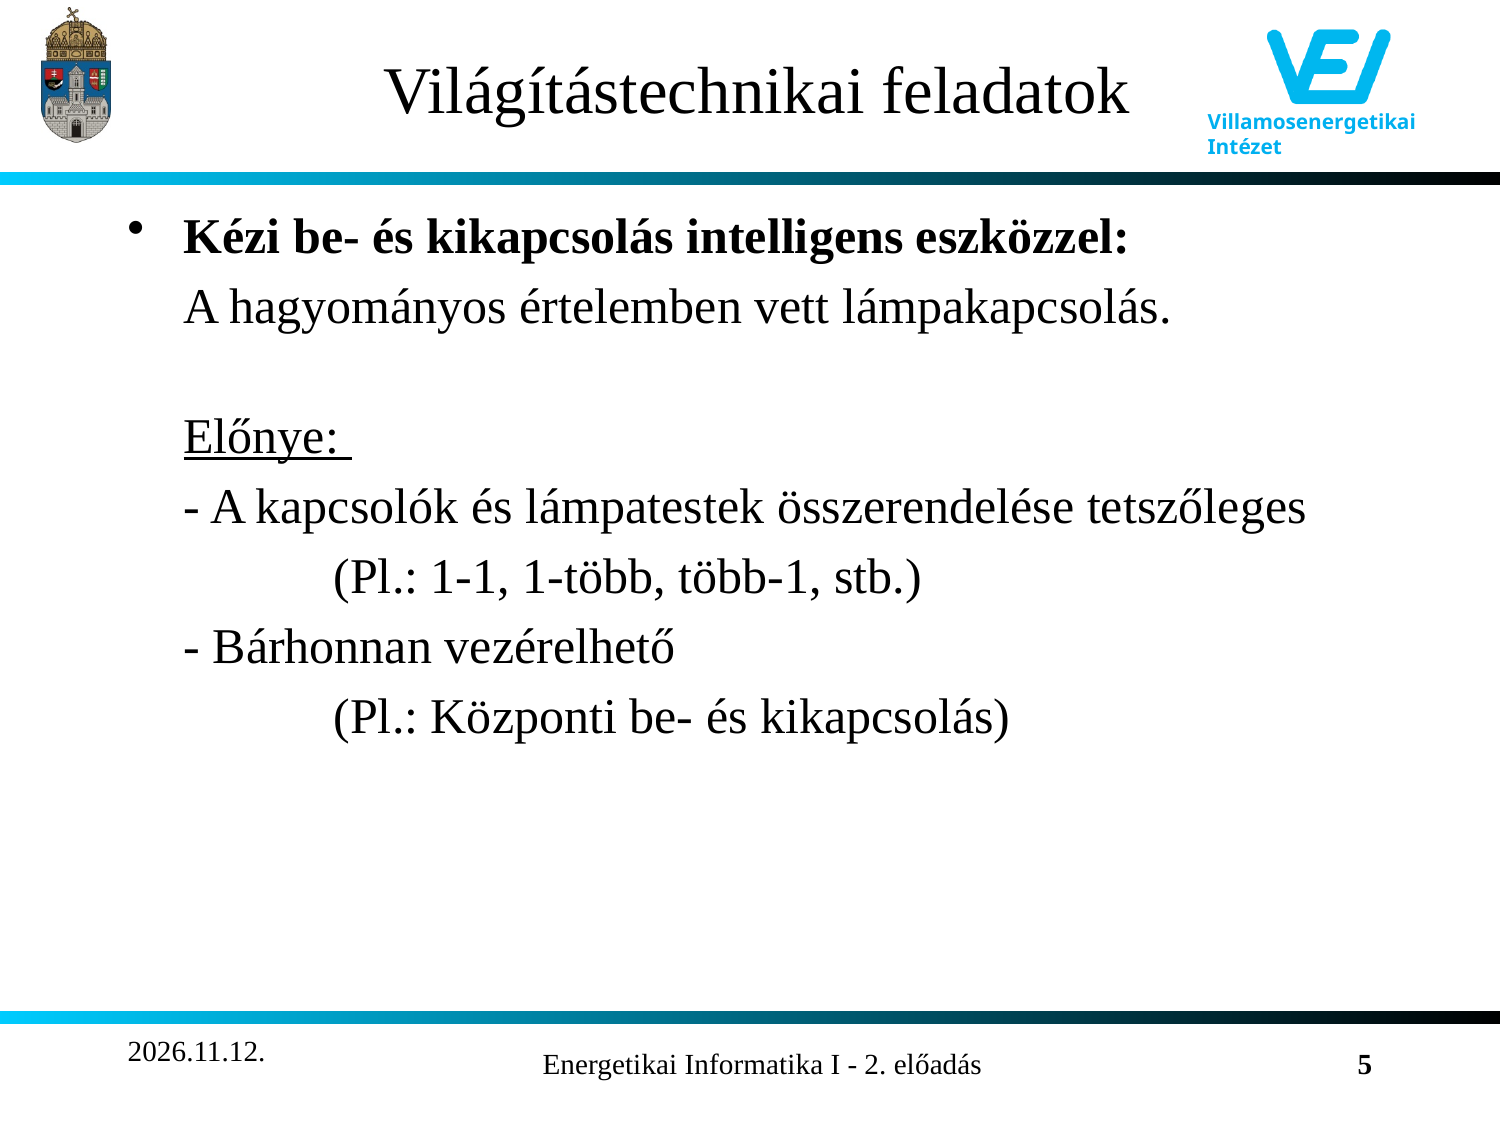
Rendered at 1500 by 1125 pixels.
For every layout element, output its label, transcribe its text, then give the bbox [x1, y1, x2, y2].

picture [1257, 18, 1410, 115]
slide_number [112, 1024, 426, 1101]
footer Energetikai Informatika I - 2. előadás [312, 1037, 1074, 1101]
title Világítástechnikai feladatok [194, 42, 1320, 131]
list Kézi be- és kikapcsolás intelligens eszközzel: A hagyományos értelemben vett lámpakapcsolás. Előnye: - A kapcsolók és lámpatestek összerendelése tetszőleges (Pl.: 1-1, 1-több, több-1, stb.) - Bárhonnan vezérelhető (Pl.: Központi be- és kikapcsolás) [111, 196, 1388, 988]
picture [41, 7, 111, 143]
slide_number 5 [1074, 1037, 1388, 1101]
